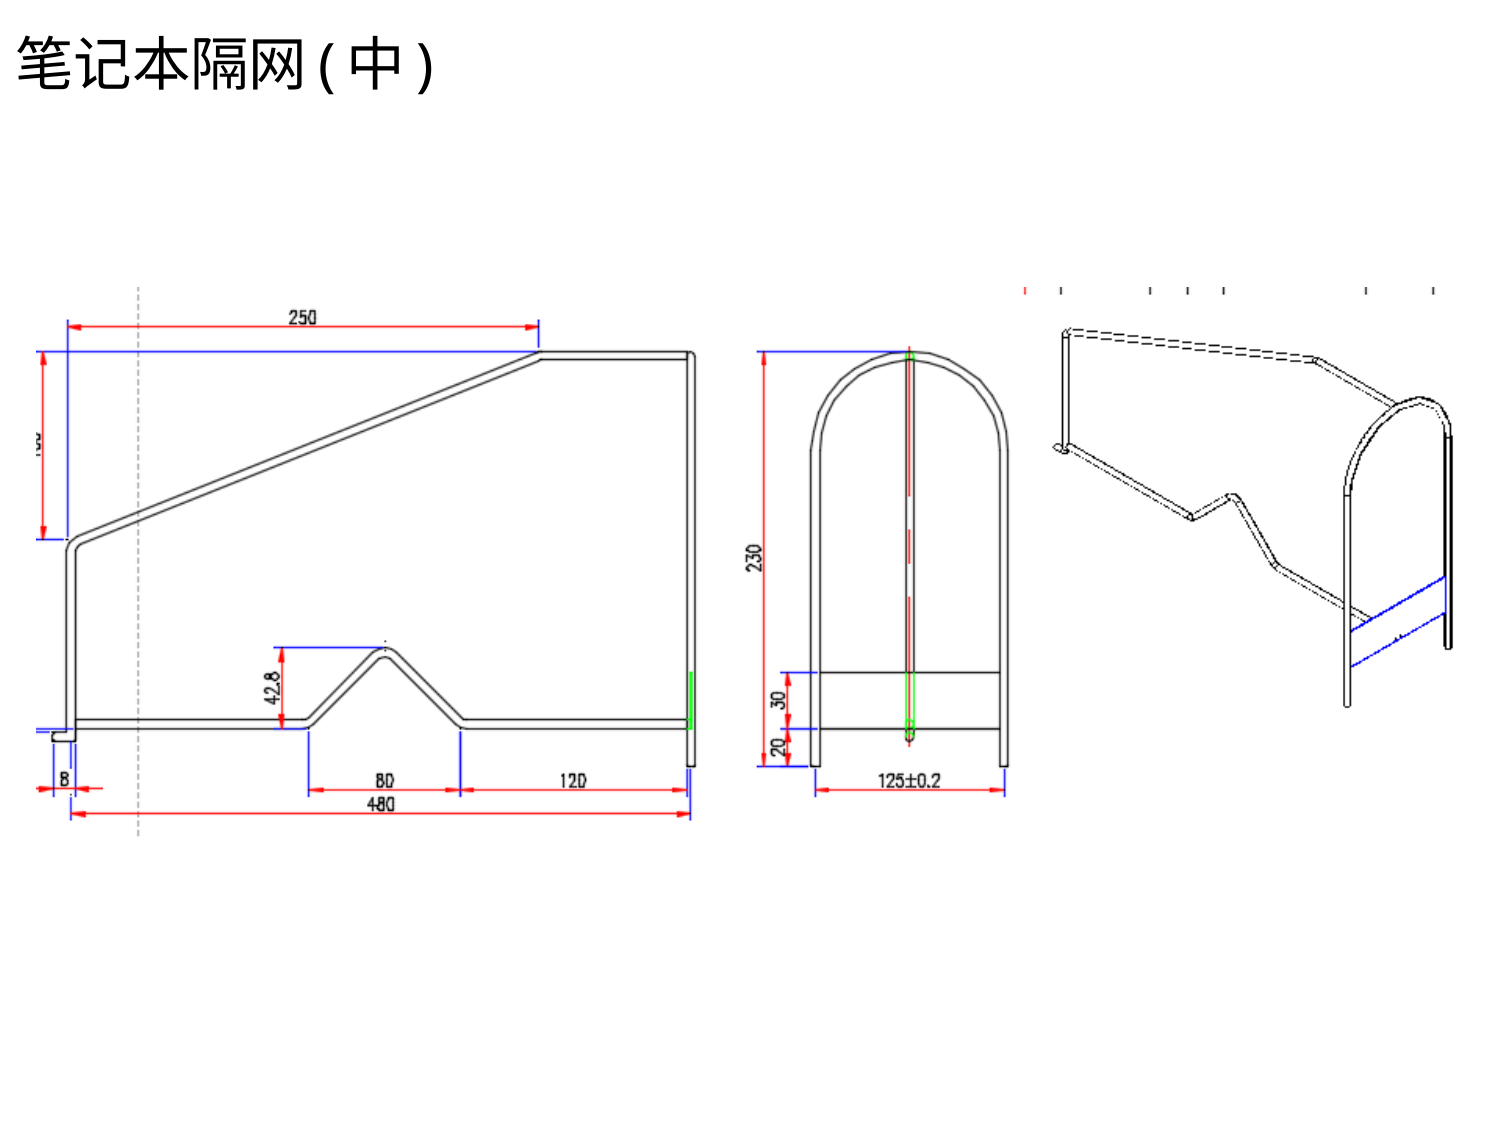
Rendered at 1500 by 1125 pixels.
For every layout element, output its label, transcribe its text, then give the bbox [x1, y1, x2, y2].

text_box 笔记本隔网(中) [0, 0, 514, 126]
picture [36, 287, 1464, 838]
